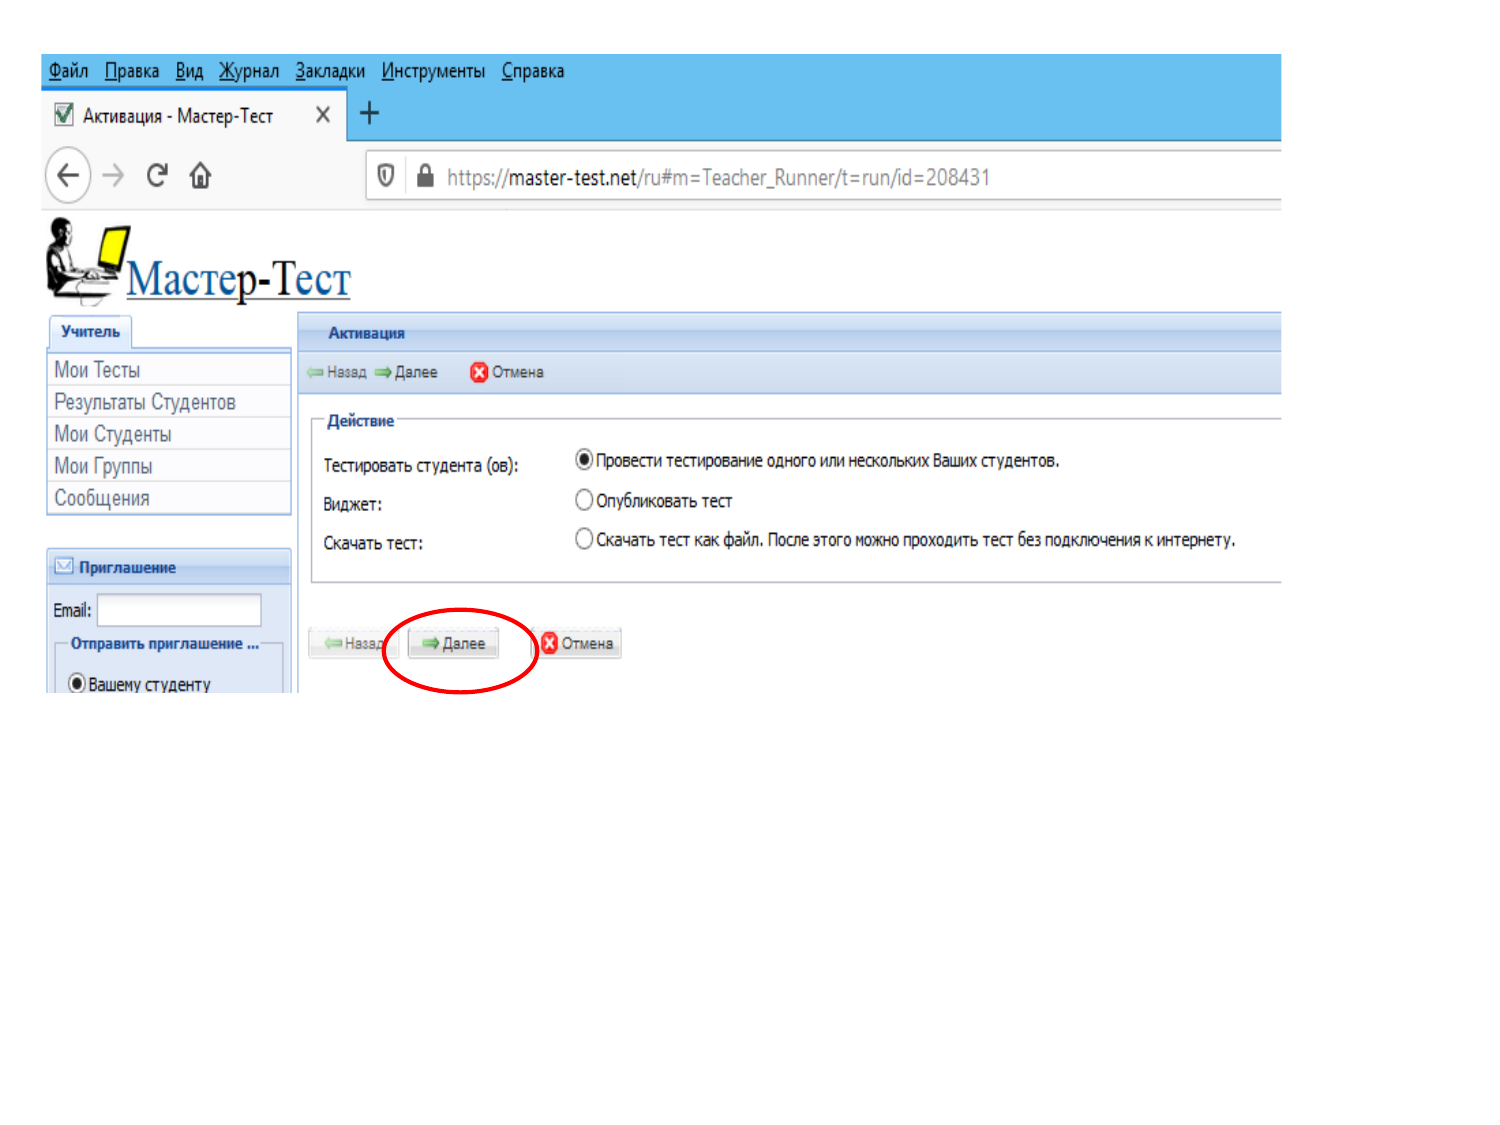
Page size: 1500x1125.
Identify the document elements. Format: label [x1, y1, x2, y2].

picture [40, 54, 1282, 693]
